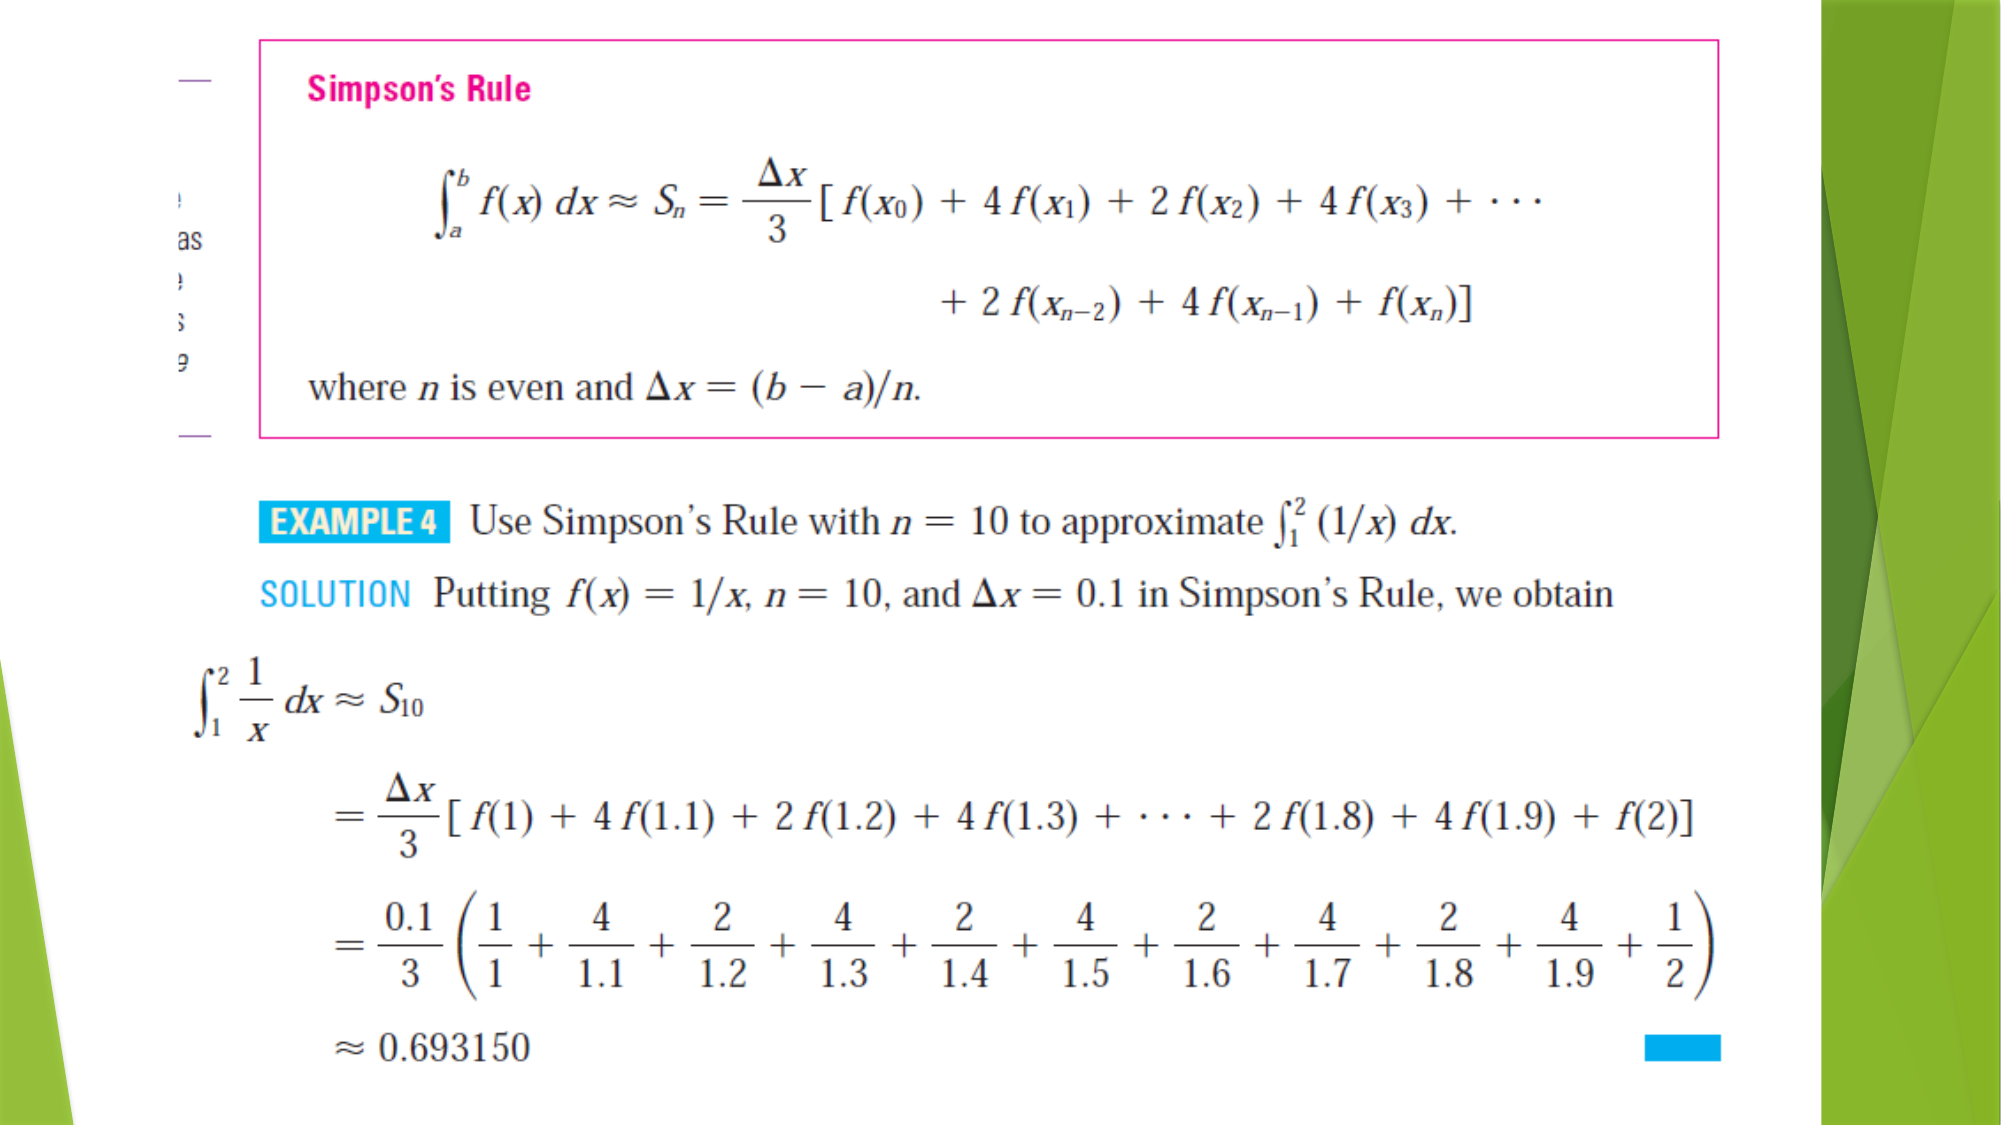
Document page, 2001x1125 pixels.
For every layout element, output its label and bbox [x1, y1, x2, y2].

picture [178, 0, 1822, 1125]
